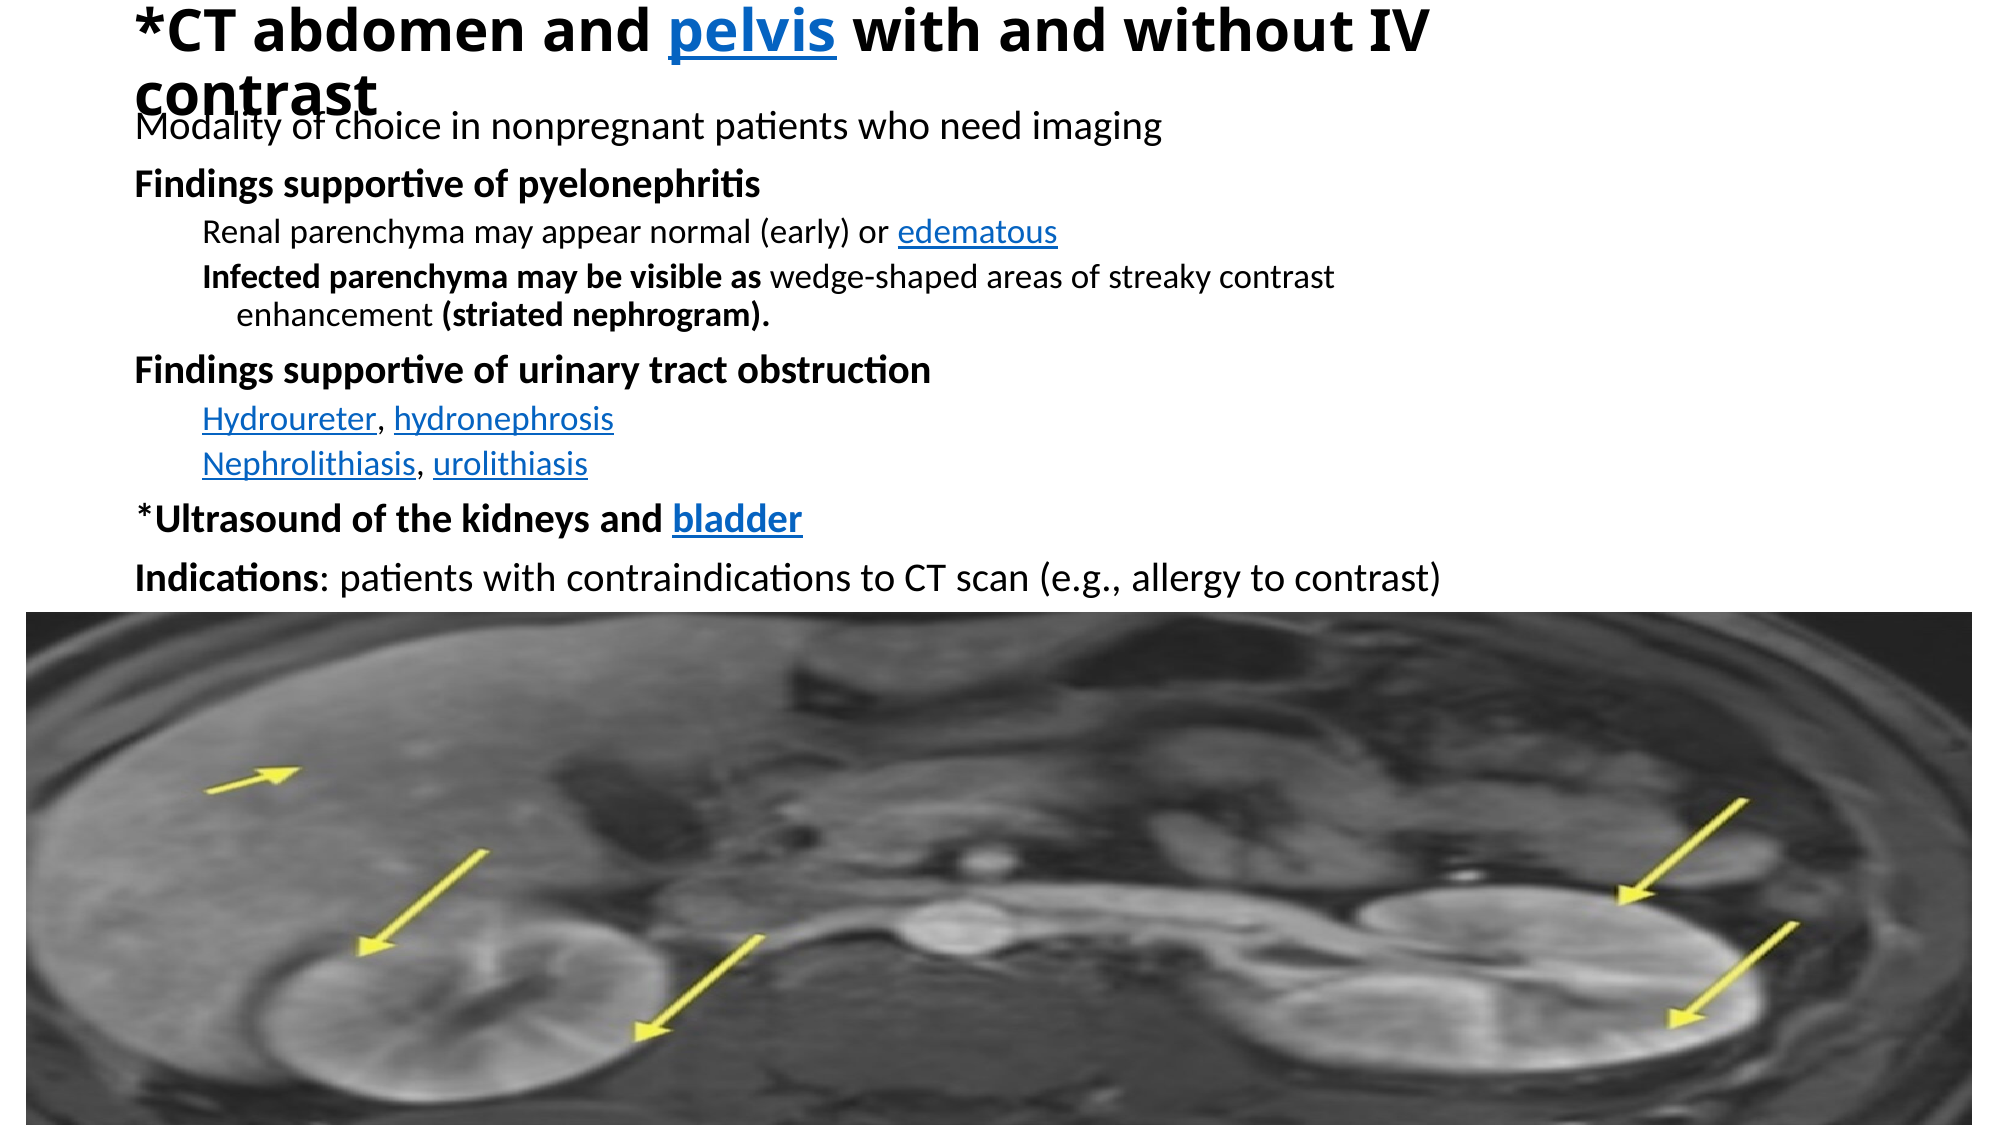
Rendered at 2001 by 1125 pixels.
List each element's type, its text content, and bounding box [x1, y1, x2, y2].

picture [26, 612, 1972, 1125]
list Modality of choice in nonpregnant patients who need imaging Findings supportive of pyelonephritis Renal parenchyma may appear normal (early) or edematous Infected parenchyma may be visible as wedge-shaped areas of streaky contrast enhancement (striated nephrogram). Findings supportive of urinary tract obstruction Hydroureter, hydronephrosis Nephrolithiasis, urolithiasis *Ultrasound of the kidneys and bladder Indications: patients with contraindications to CT scan (e.g., allergy to contrast) [119, 96, 1659, 609]
title *CT abdomen and pelvis with and without IV contrast [119, 18, 1470, 96]
